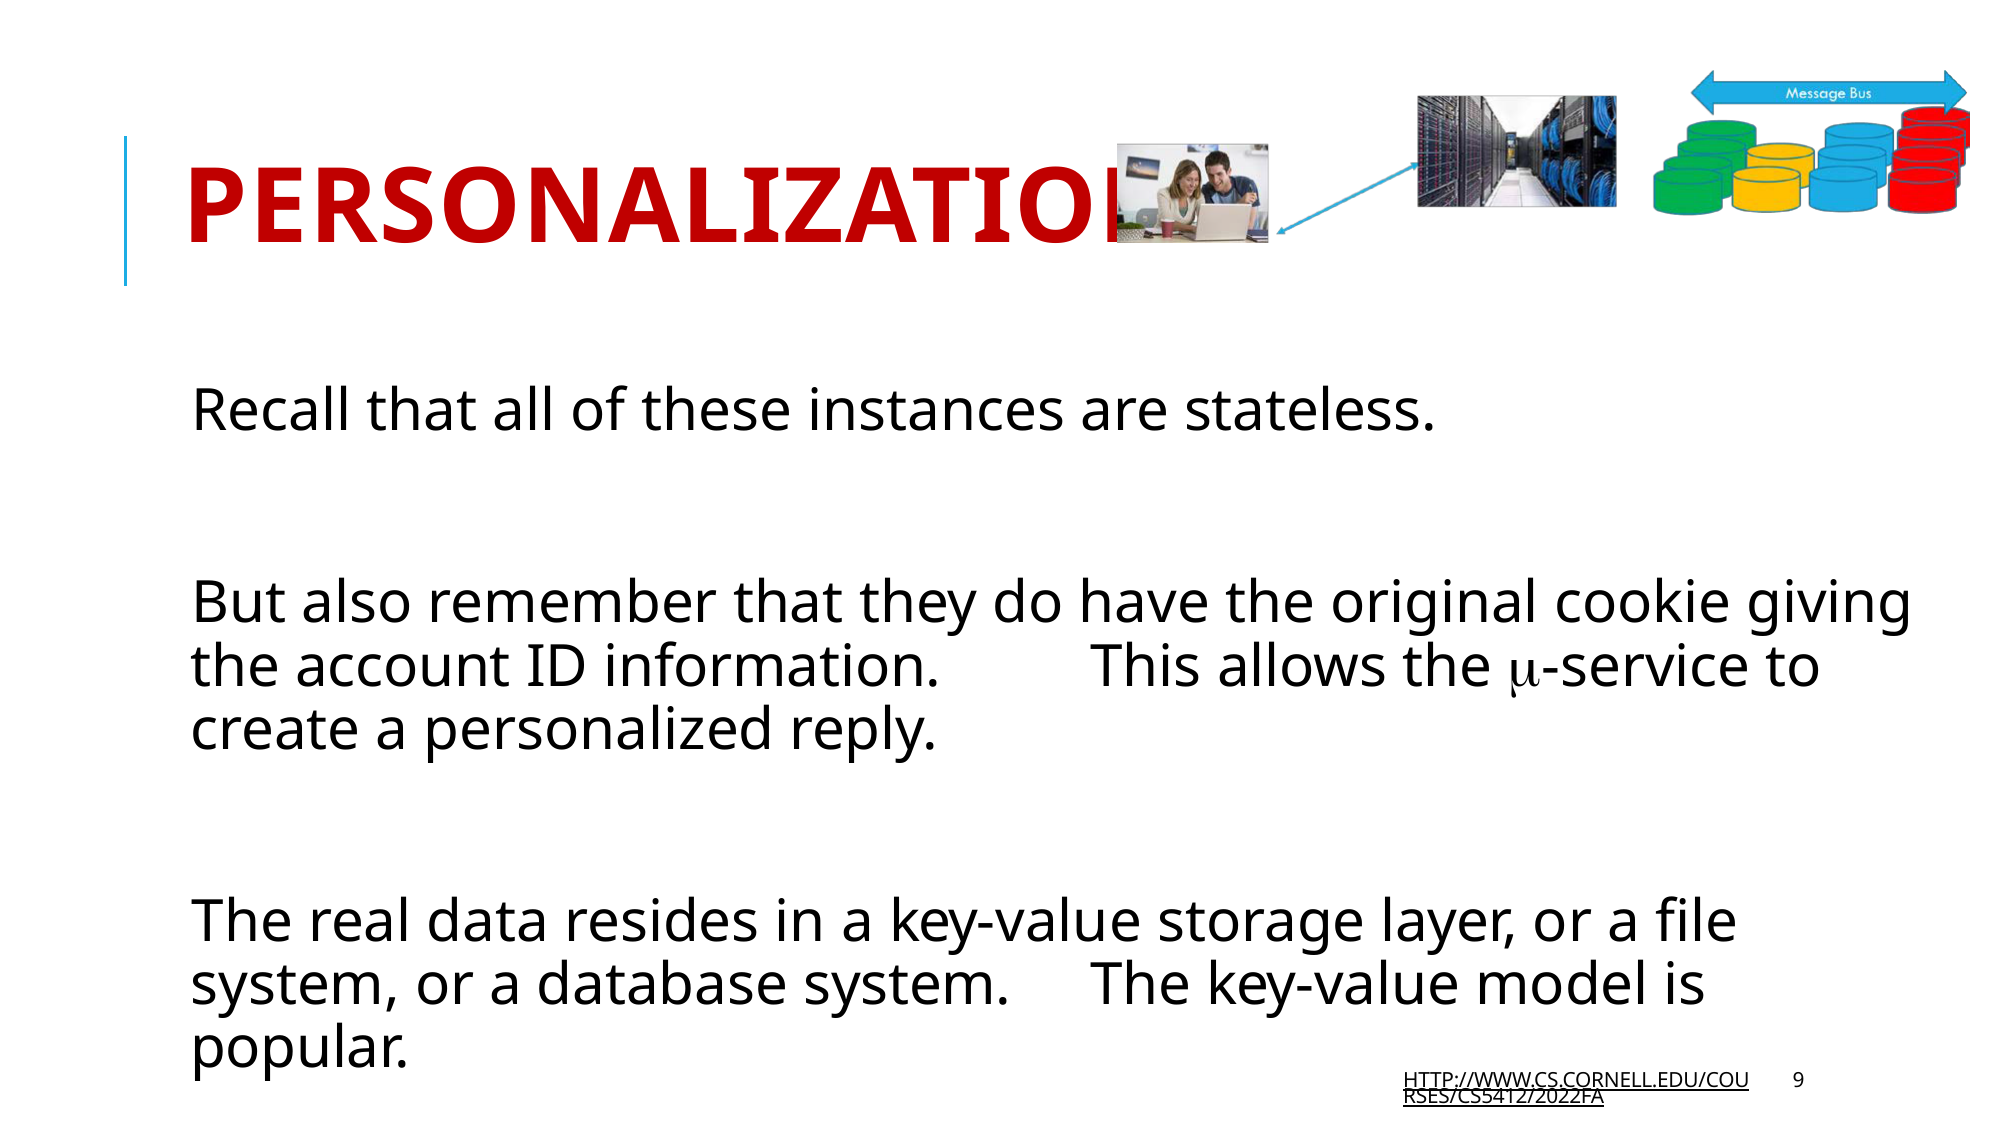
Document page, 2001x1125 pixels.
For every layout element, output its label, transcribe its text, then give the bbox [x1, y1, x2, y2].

text_box HTTP://WWW.CS.CORNELL.EDU/COURSES/CS5412/2022FA [1401, 1071, 1750, 1096]
picture [1116, 70, 1970, 243]
slide_number 9 [1786, 1071, 1817, 1125]
text_box Recall that all of these instances are stateless. But also remember that they do have the original cookie giving the account ID information. This allows the -service to create a personalized reply. The real data resides in a key-value storage layer, or a file system, or a database system. The key-value model is popular. [188, 370, 1939, 1080]
title PERSONALIZATION [180, 86, 1892, 327]
